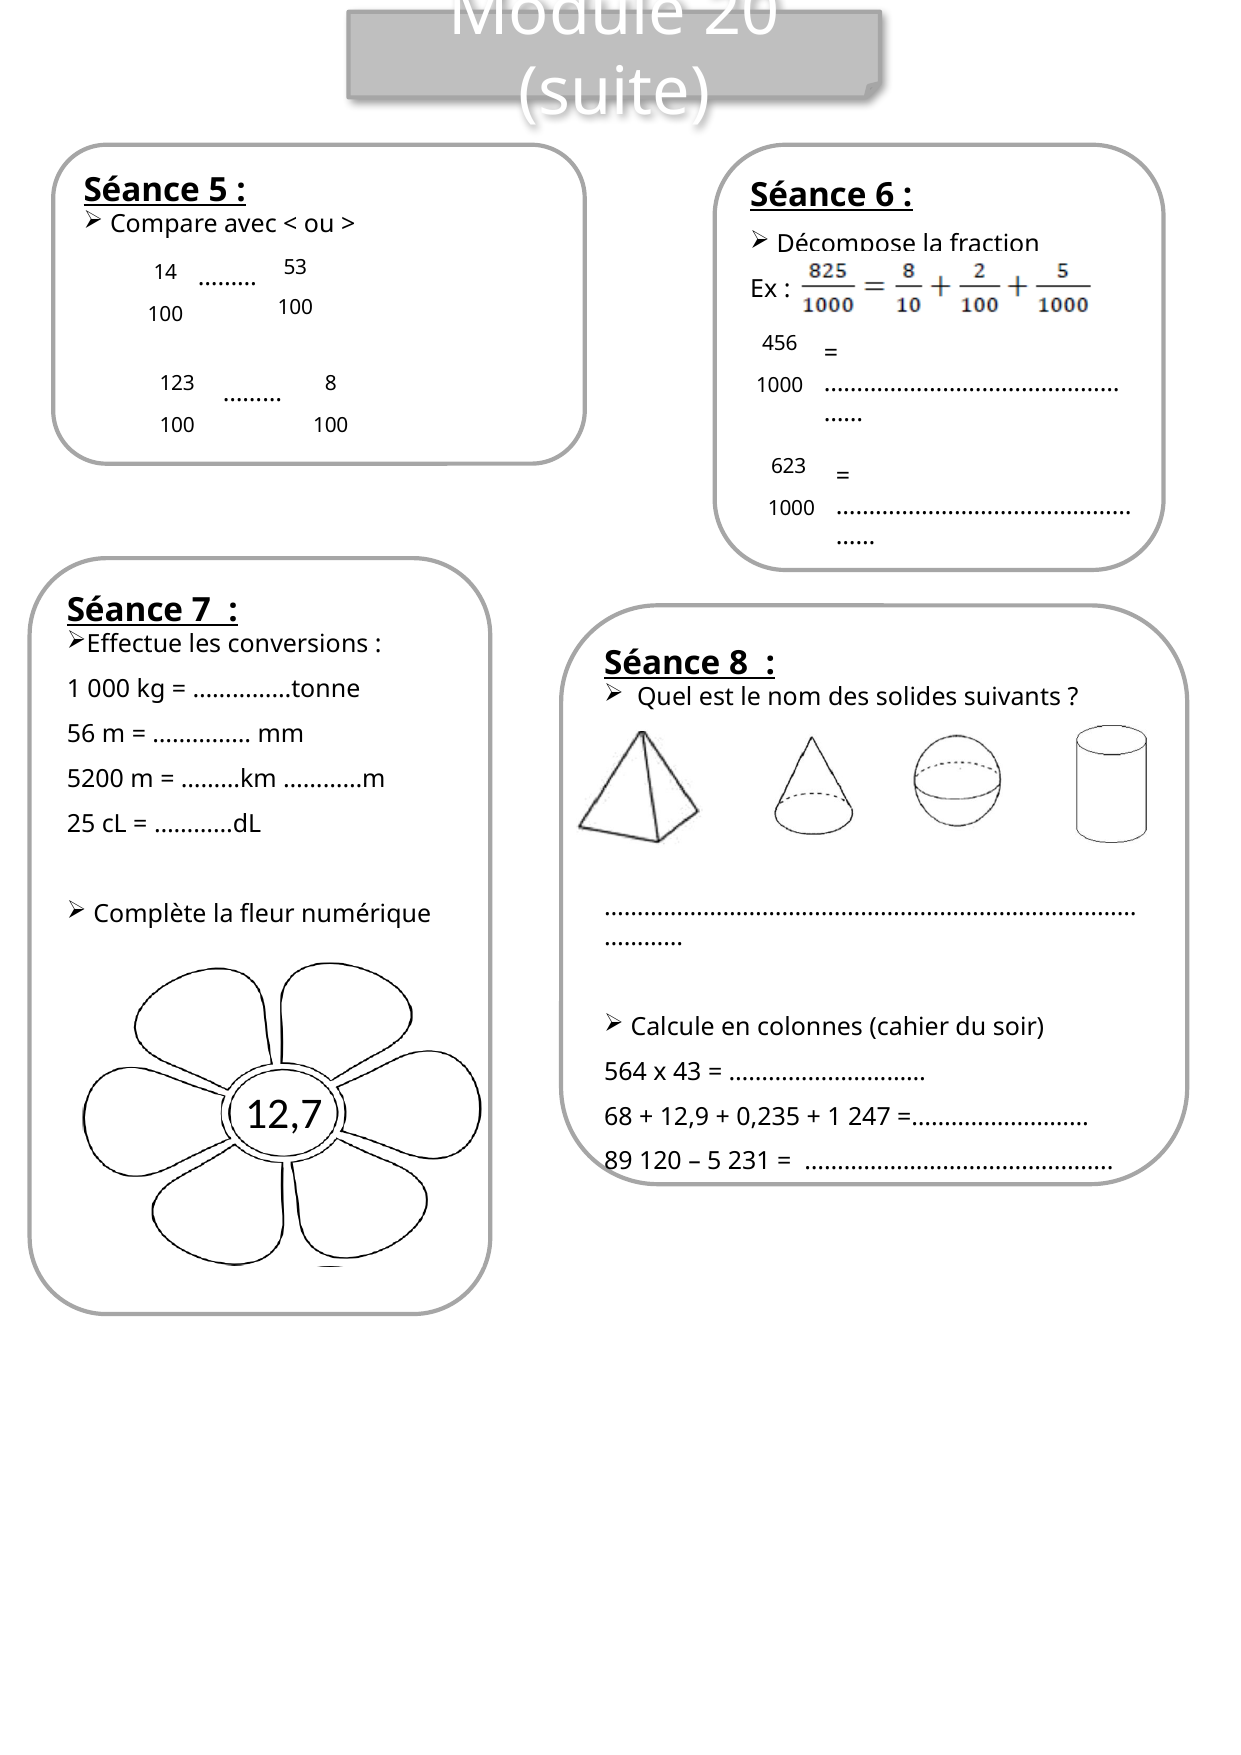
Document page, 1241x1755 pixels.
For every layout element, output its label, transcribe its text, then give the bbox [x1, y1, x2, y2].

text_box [52, 144, 585, 464]
picture [76, 959, 483, 1268]
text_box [714, 144, 1164, 571]
picture [572, 723, 1164, 848]
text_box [111, 257, 337, 299]
text_box Séance 8 : Quel est le nom des solides suivants ? ………………………………………………………………………………… Calcule en colonnes (cahier du soir) 564 x 43 = ………………………… 68 + 12,9 + 0,235 + 1 247 =……………………… 89 120 – 5 231 = ……………………………………….. [558, 603, 1190, 1187]
text_box Module 20 (suite) [346, 9, 883, 100]
text_box Séance 7 : Effectue les conversions : 1 000 kg = ……………tonne 56 m = …………… mm 5200 m = ………km …………m 25 cL = …………dL Complète la fleur numérique [27, 556, 493, 1317]
